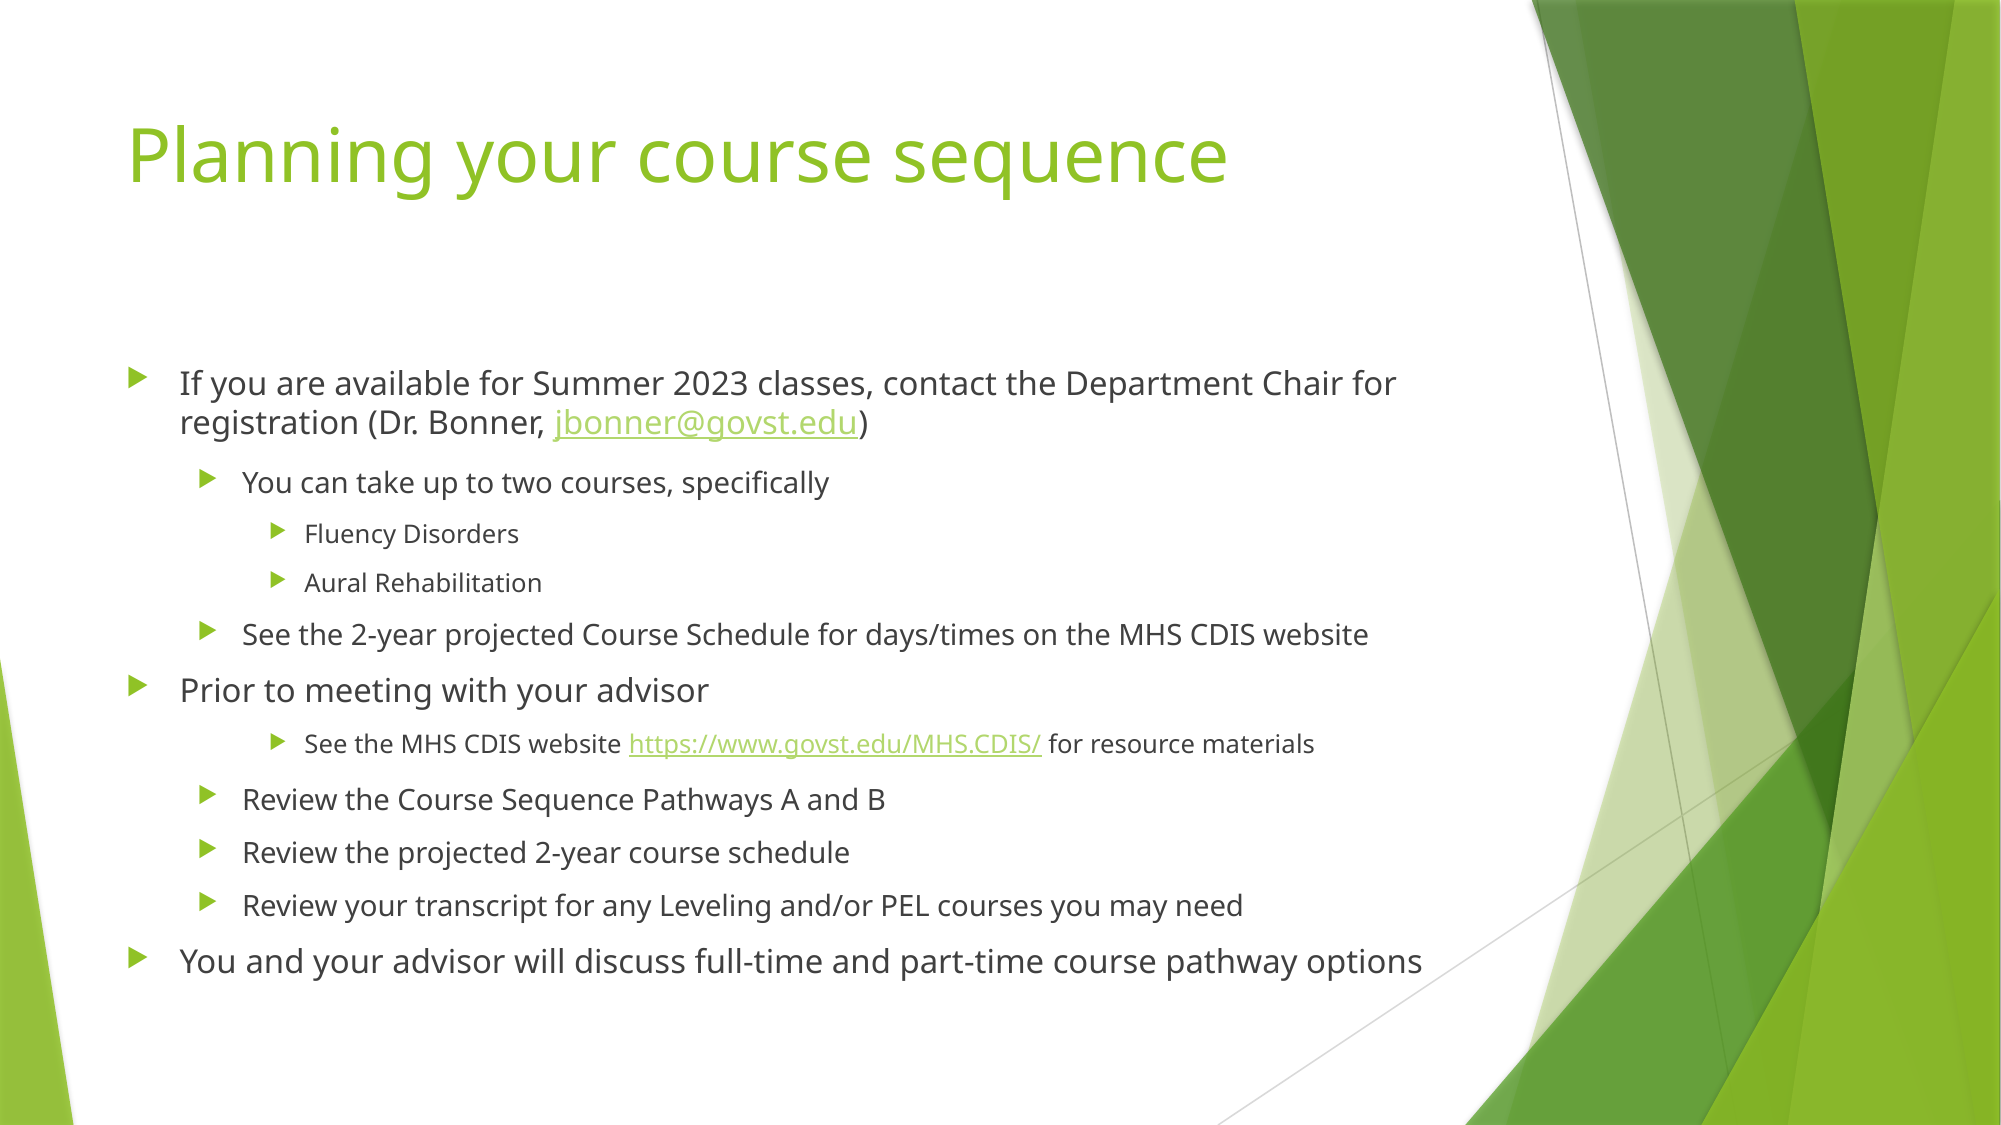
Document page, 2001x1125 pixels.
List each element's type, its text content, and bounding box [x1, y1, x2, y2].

title Planning your course sequence [111, 99, 1522, 317]
list If you are available for Summer 2023 classes, contact the Department Chair for registration (Dr. Bonner, jbonner@govst.edu) You can take up to two courses, specifically Fluency Disorders Aural Rehabilitation See the 2-year projected Course Schedule for days/times on the MHS CDIS website Prior to meeting with your advisor See the MHS CDIS website https://www.govst.edu/MHS.CDIS/ for resource materials Review the Course Sequence Pathways A and B Review the projected 2-year course schedule Review your transcript for any Leveling and/or PEL courses you may need You and your advisor will discuss full-time and part-time course pathway options [111, 354, 1522, 992]
